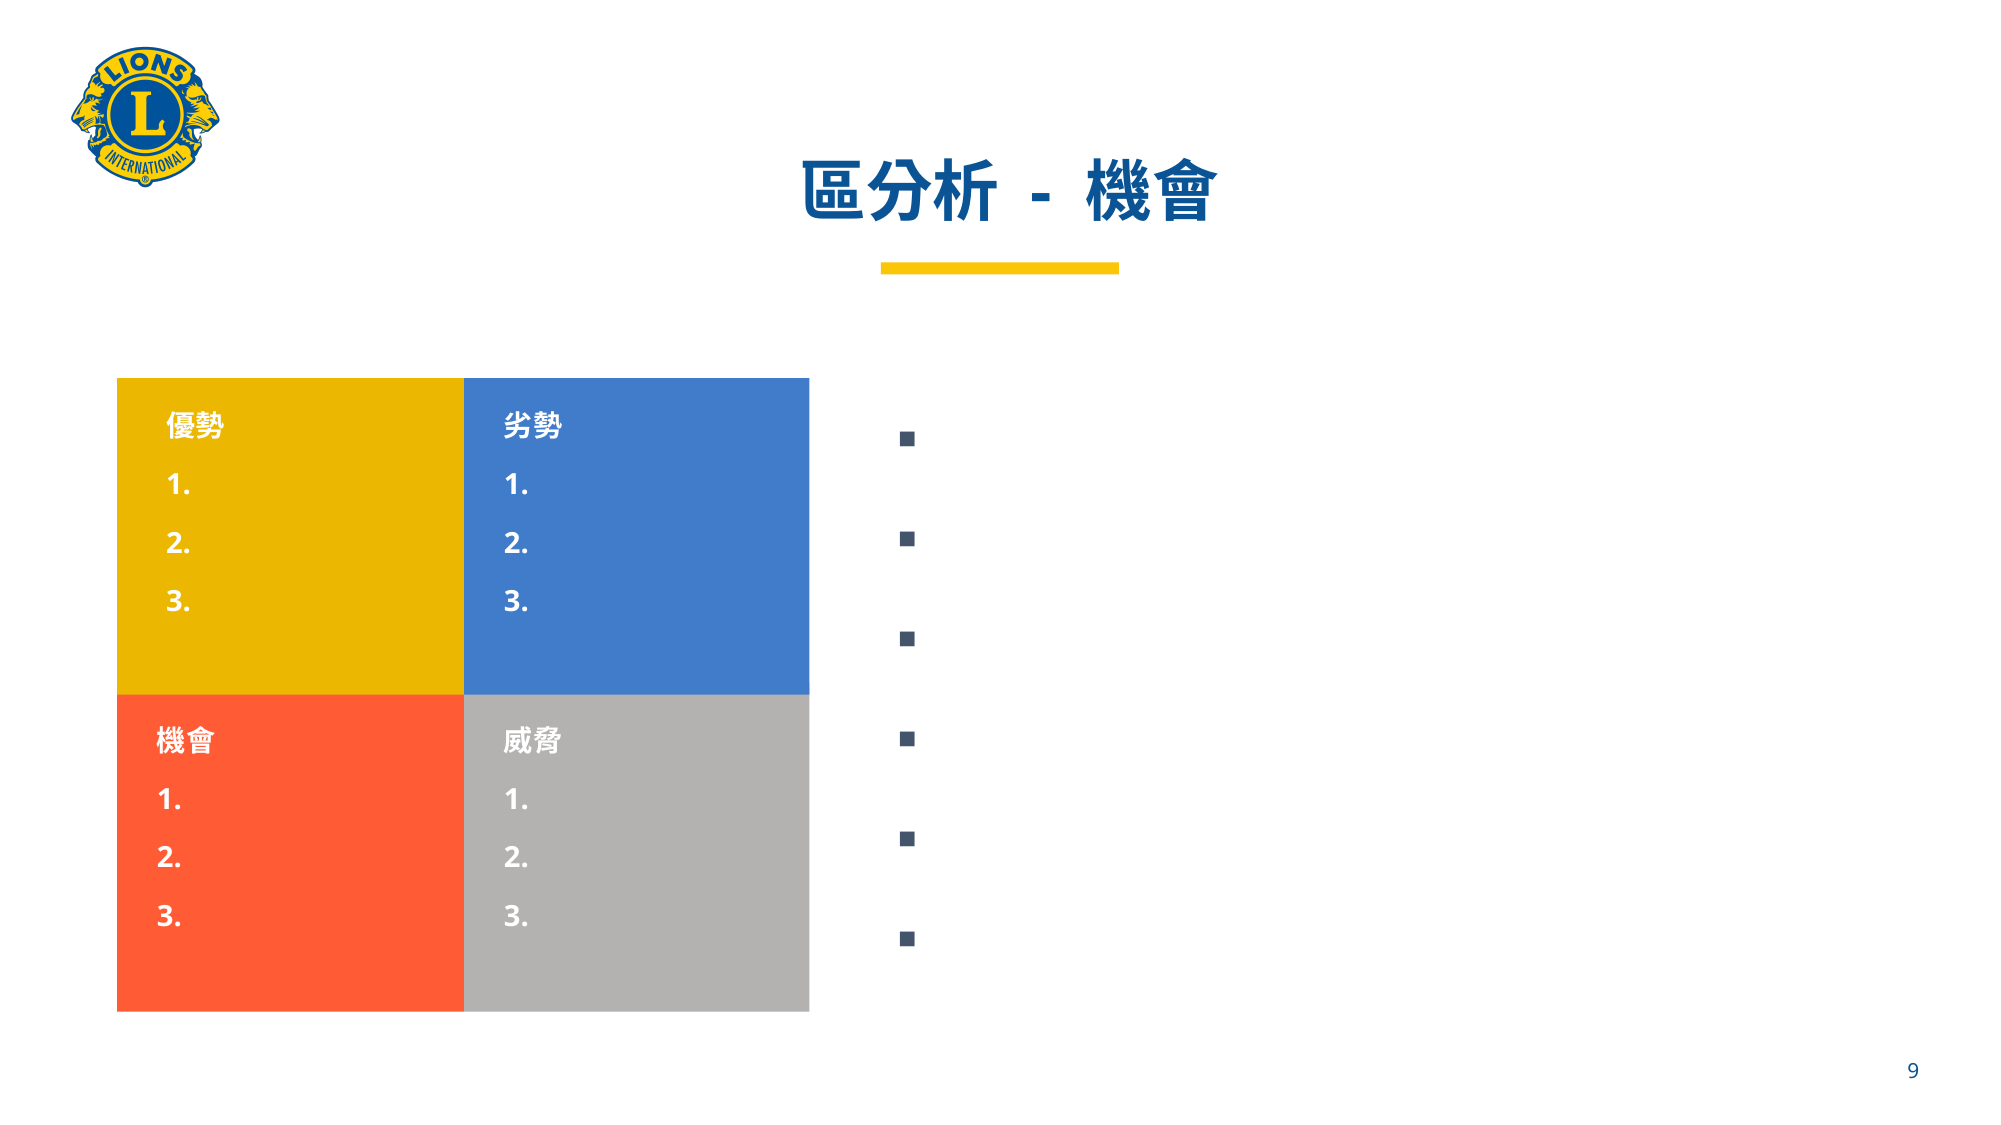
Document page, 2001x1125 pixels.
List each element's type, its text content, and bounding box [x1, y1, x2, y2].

text_box 9 [1892, 1049, 2000, 1125]
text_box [117, 378, 815, 1012]
picture [62, 34, 222, 194]
text_box [881, 378, 1746, 1114]
text_box [880, 262, 1119, 275]
text_box 區分析 - 機會 [117, 125, 1902, 263]
